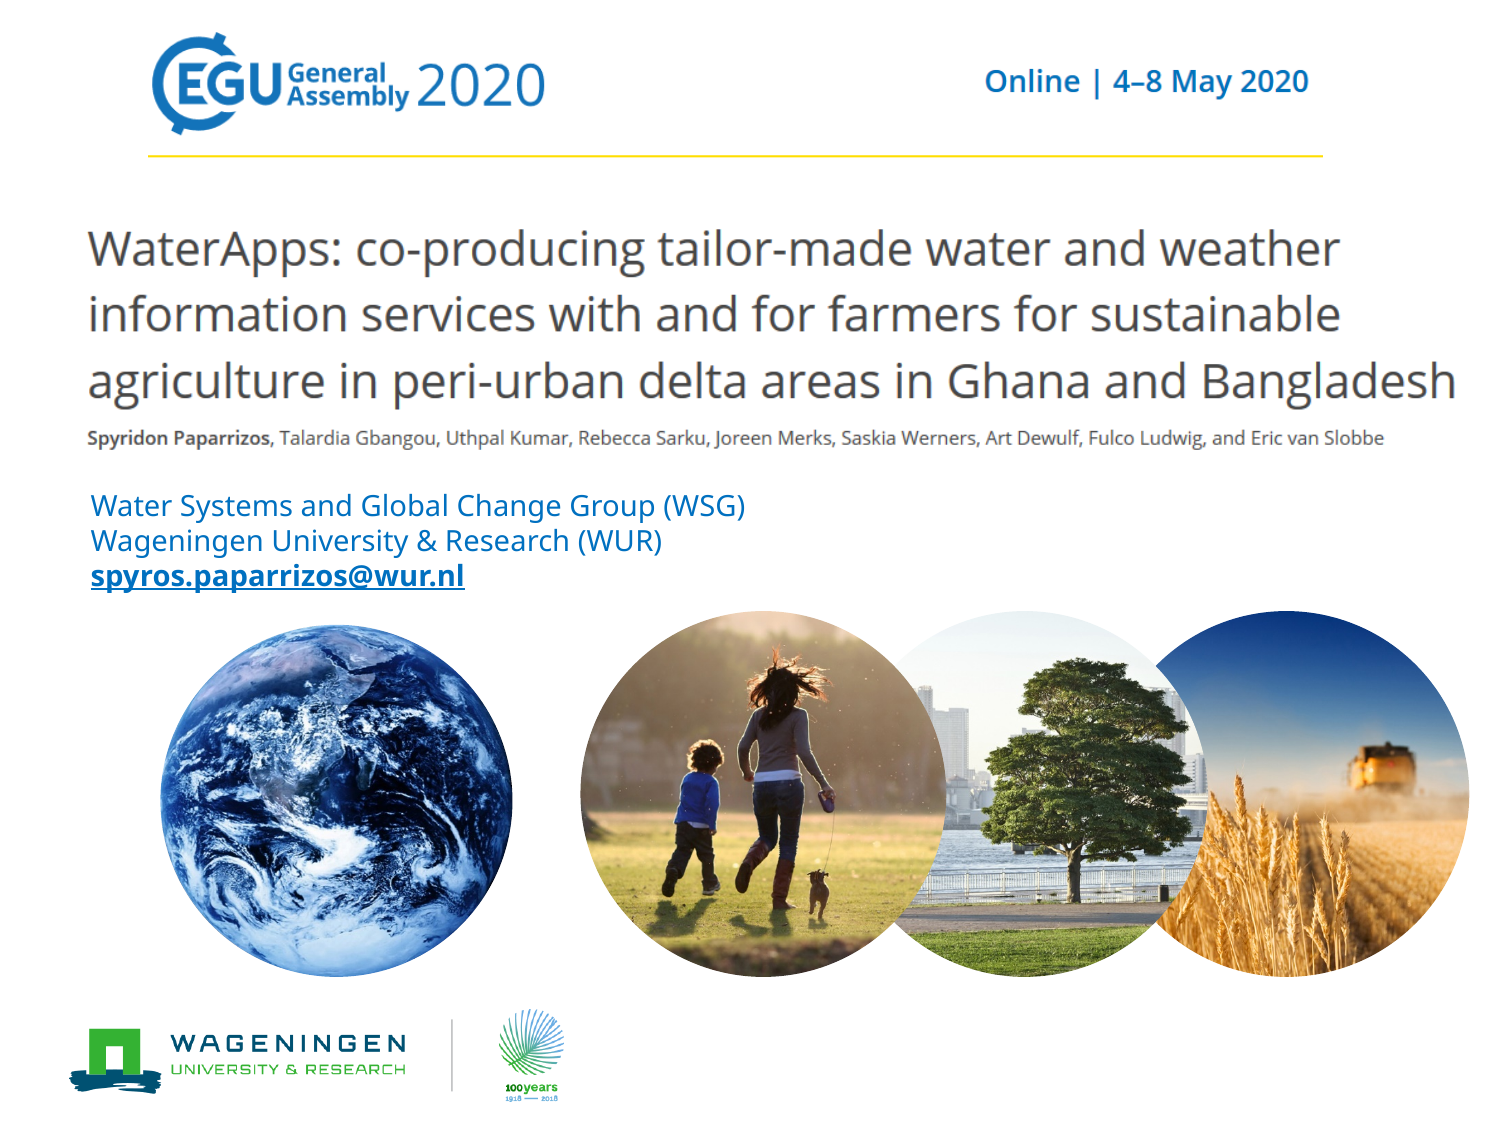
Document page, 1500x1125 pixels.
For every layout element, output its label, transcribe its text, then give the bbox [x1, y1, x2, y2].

list Water Systems and Global Change Group (WSG) Wageningen University & Research (WUR) spyros.paparrizos@wur.nl [84, 462, 1471, 586]
picture [0, 0, 1500, 1125]
